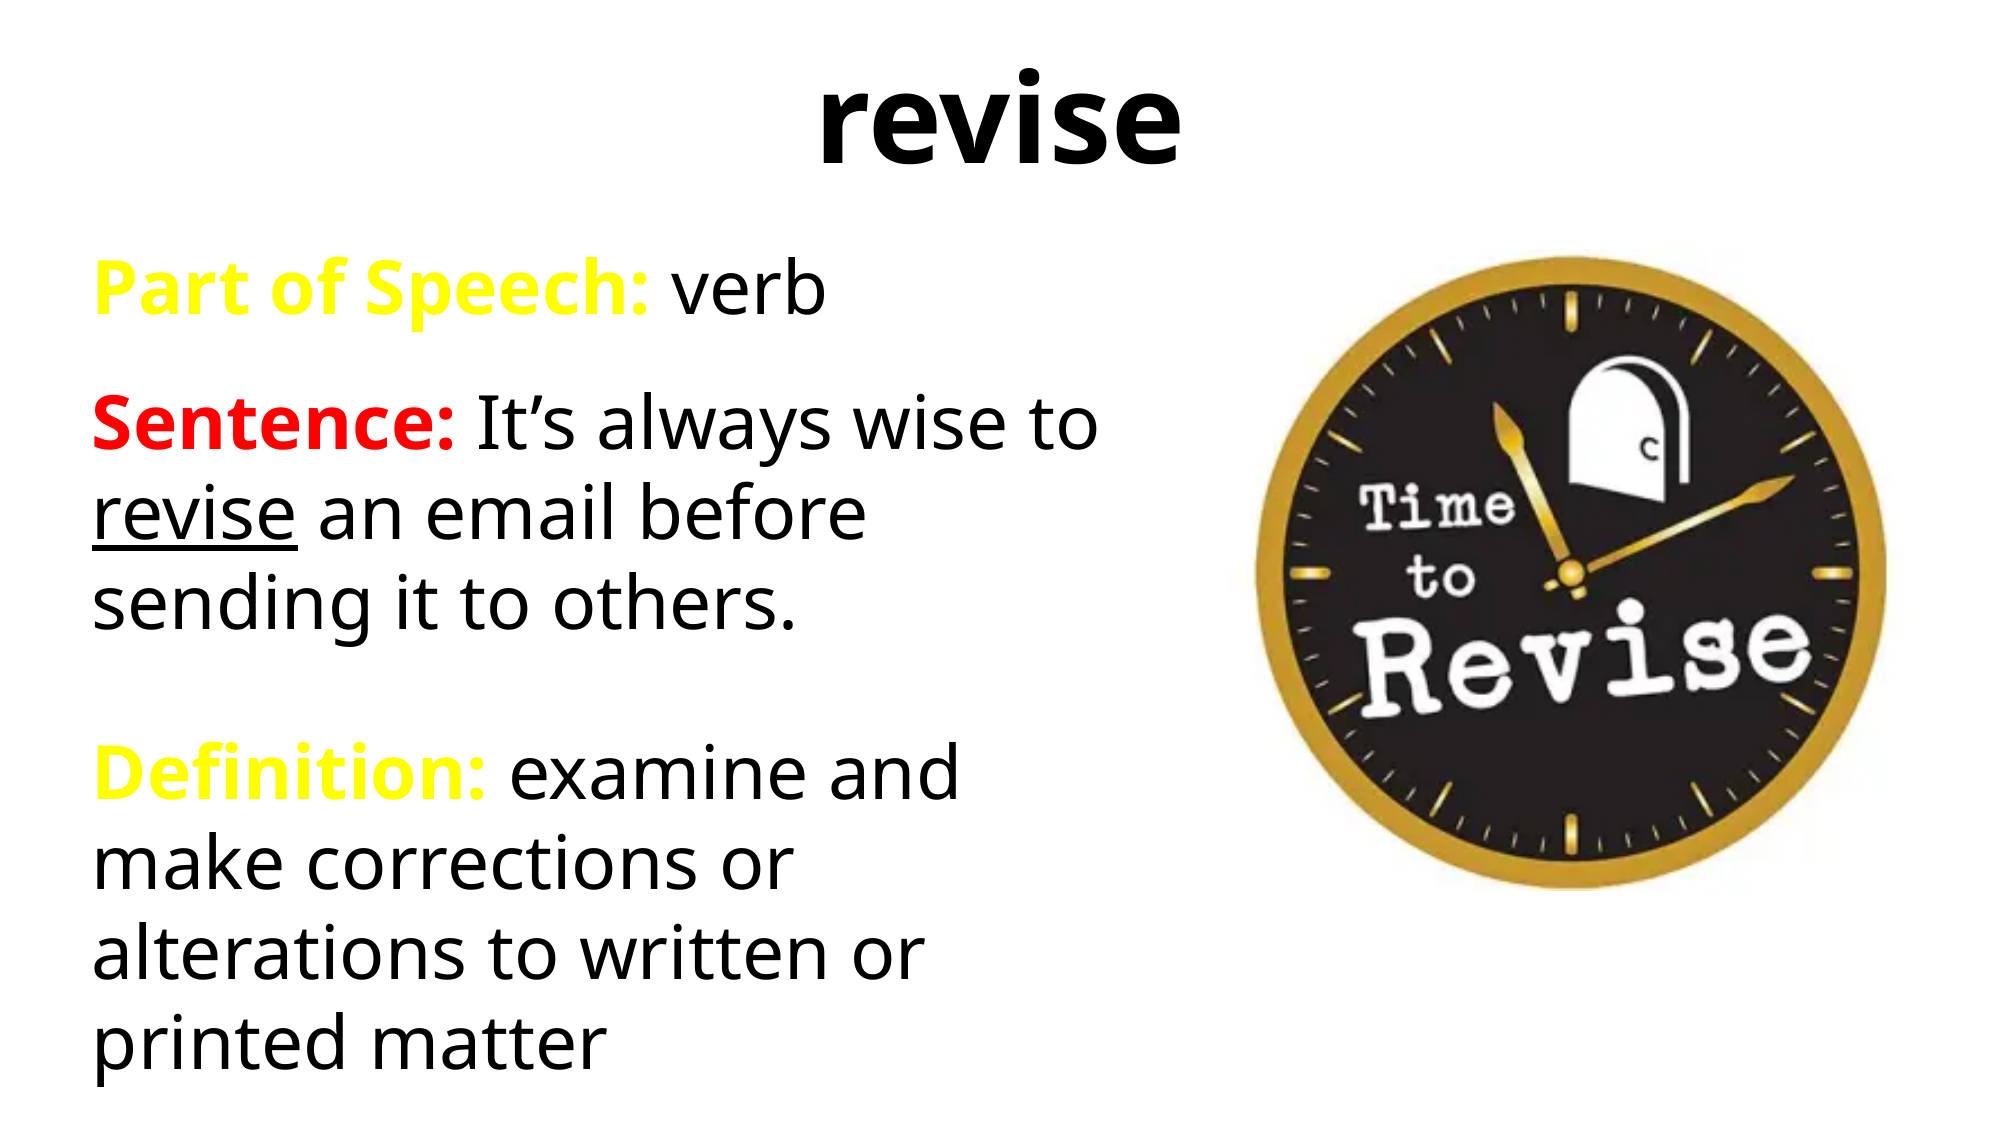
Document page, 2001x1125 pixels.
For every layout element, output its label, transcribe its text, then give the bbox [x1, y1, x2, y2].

text_box Part of Speech: verb Sentence: It’s always wise to revise an email before sending it to others. Definition: examine and make corrections or alterations to written or printed matter [77, 232, 1169, 1093]
text_box revise [331, 31, 1669, 197]
picture [1202, 249, 1923, 891]
